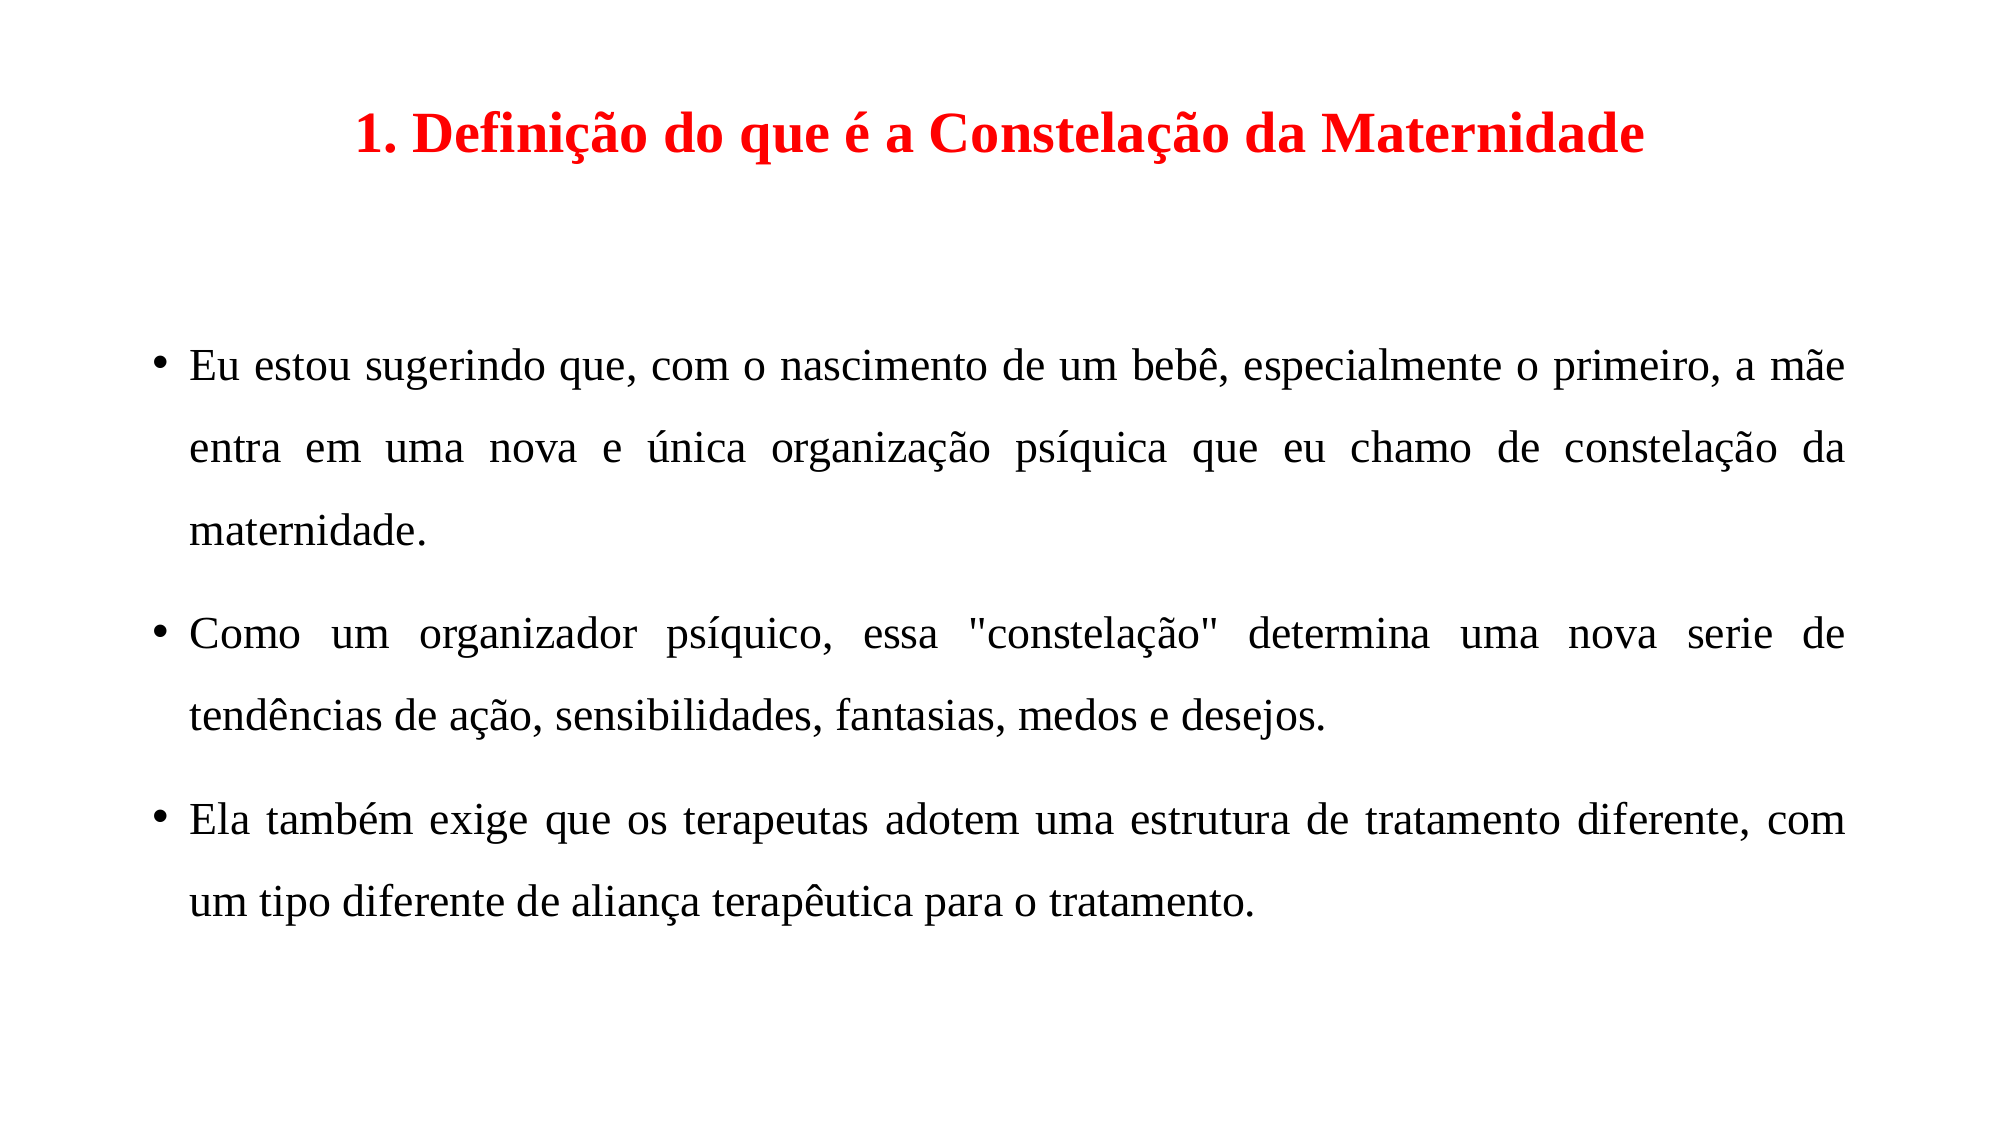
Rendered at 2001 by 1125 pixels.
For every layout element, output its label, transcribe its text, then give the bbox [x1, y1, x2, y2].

list Eu estou sugerindo que, com o nascimento de um bebê, especialmente o primeiro, a mãe entra em uma nova e única organização psíquica que eu chamo de constelação da maternidade. Como um organizador psíquico, essa "constelação" determina uma nova serie de tendências de ação, sensibilidades, fantasias, medos e desejos. Ela também exige que os terapeutas adotem uma estrutura de tratamento diferente, com um tipo diferente de aliança terapêutica para o tratamento. [137, 299, 1863, 1014]
title 1. Definição do que é a Constelação da Maternidade [137, 59, 1863, 278]
